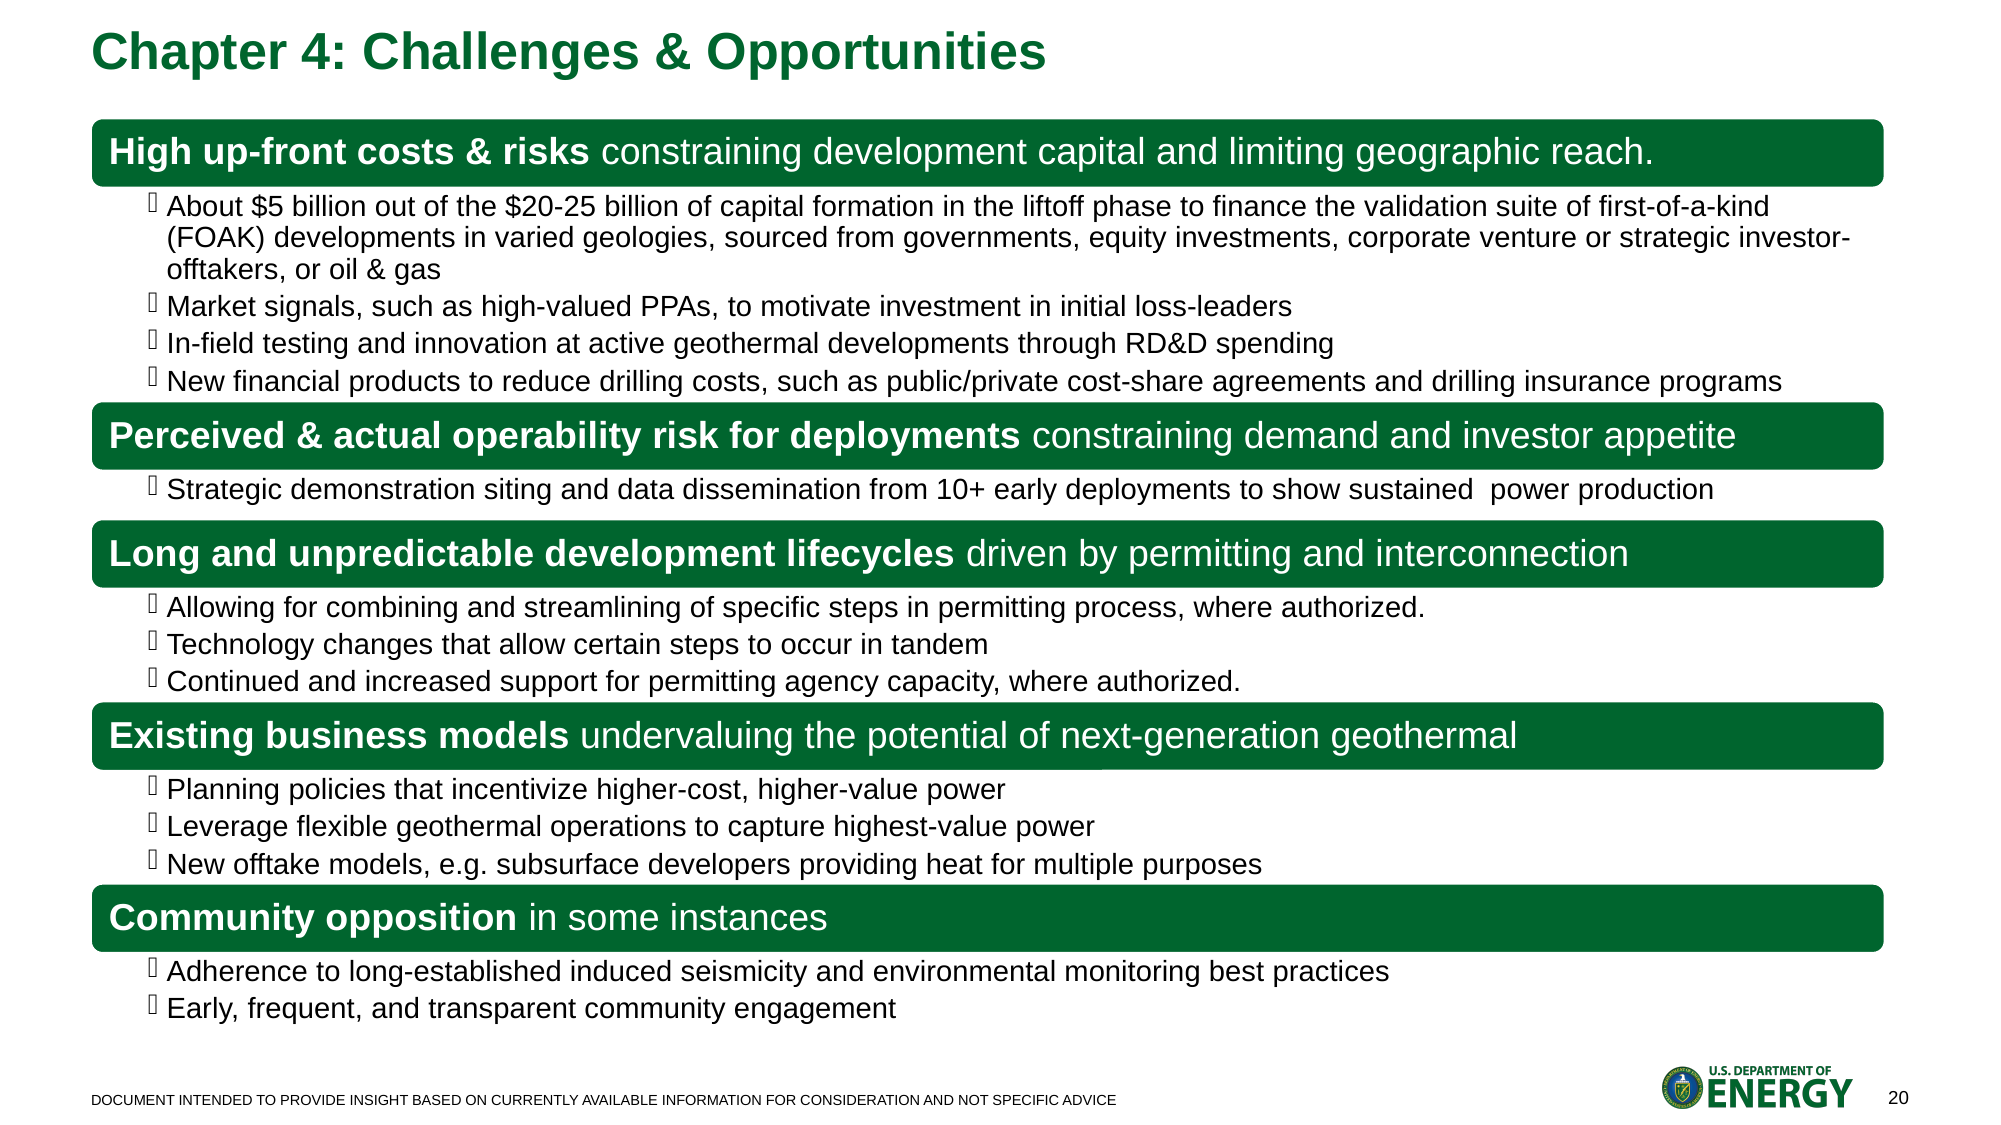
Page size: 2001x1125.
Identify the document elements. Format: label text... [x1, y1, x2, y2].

title Chapter 4: Challenges & Opportunities [91, 16, 1909, 80]
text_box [90, 117, 1885, 1029]
picture [1662, 1066, 1853, 1109]
